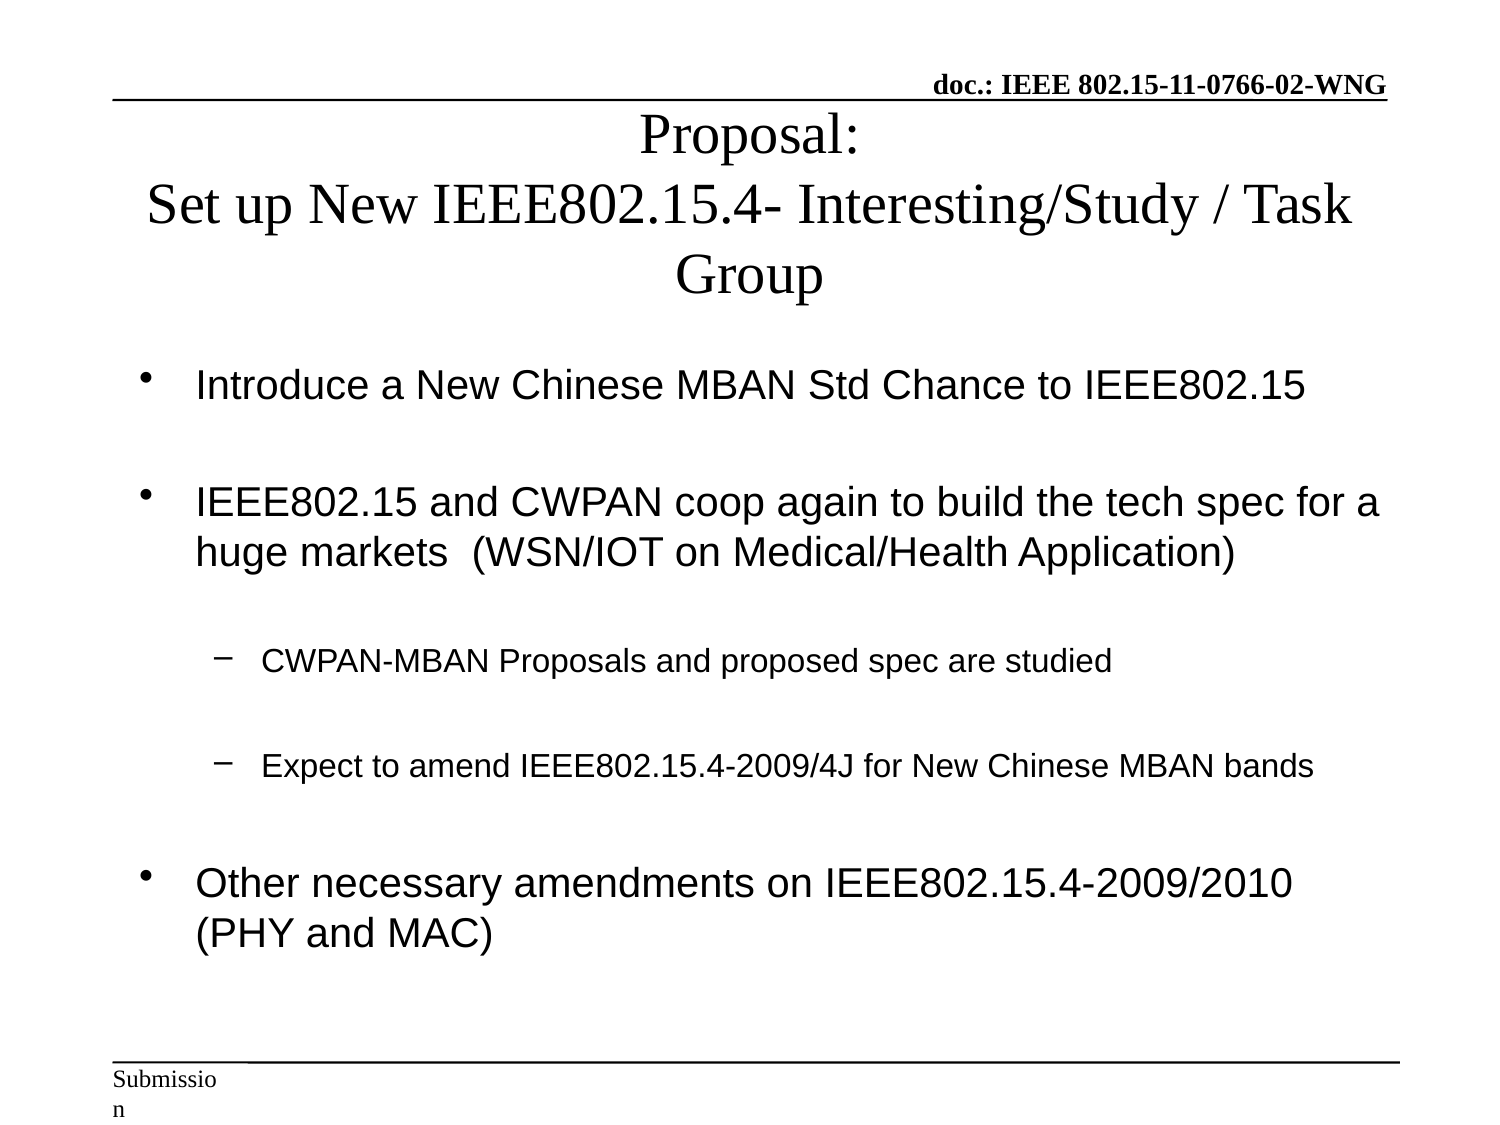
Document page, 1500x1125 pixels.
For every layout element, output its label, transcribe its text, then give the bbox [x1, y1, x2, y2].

list Introduce a New Chinese MBAN Std Chance to IEEE802.15 IEEE802.15 and CWPAN coop again to build the tech spec for a huge markets (WSN/IOT on Medical/Health Application) CWPAN-MBAN Proposals and proposed spec are studied Expect to amend IEEE802.15.4-2009/4J for New Chinese MBAN bands Other necessary amendments on IEEE802.15.4-2009/2010 (PHY and MAC) [123, 521, 1400, 1125]
list Introduce a New Chinese MBAN Std Chance to IEEE802.15 IEEE802.15 and CWPAN coop again to build the tech spec for a huge markets (WSN/IOT on Medical/Health Application) CWPAN-MBAN Proposals and proposed spec are studied Expect to amend IEEE802.15.4-2009/4J for New Chinese MBAN bands Other necessary amendments on IEEE802.15.4-2009/2010 (PHY and MAC) [123, 349, 1400, 520]
title Proposal: Set up New IEEE802.15.4- Interesting/Study / Task Group [112, 112, 1388, 288]
